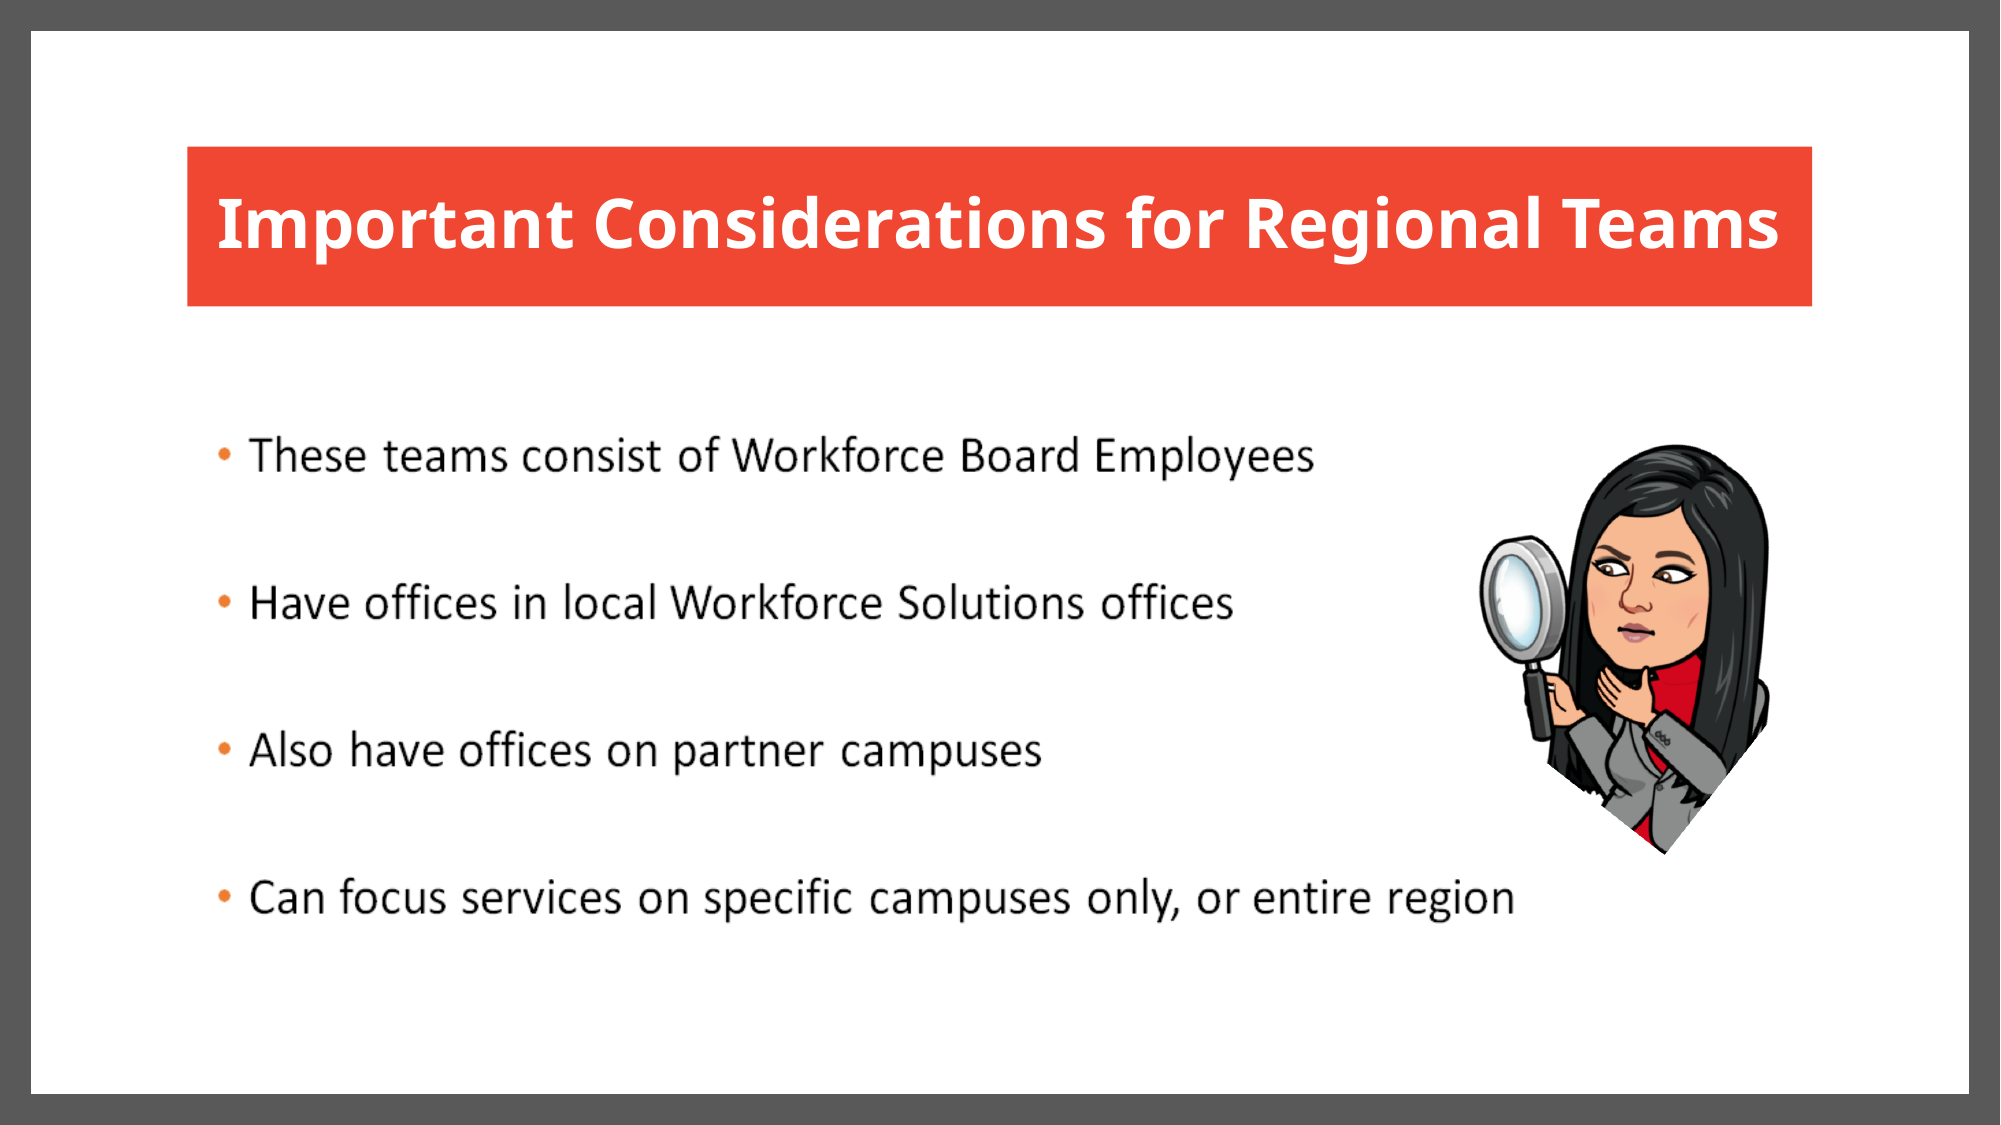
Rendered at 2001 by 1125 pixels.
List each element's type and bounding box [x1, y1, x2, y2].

text_box [0, 0, 2000, 1125]
picture [187, 304, 1906, 1011]
